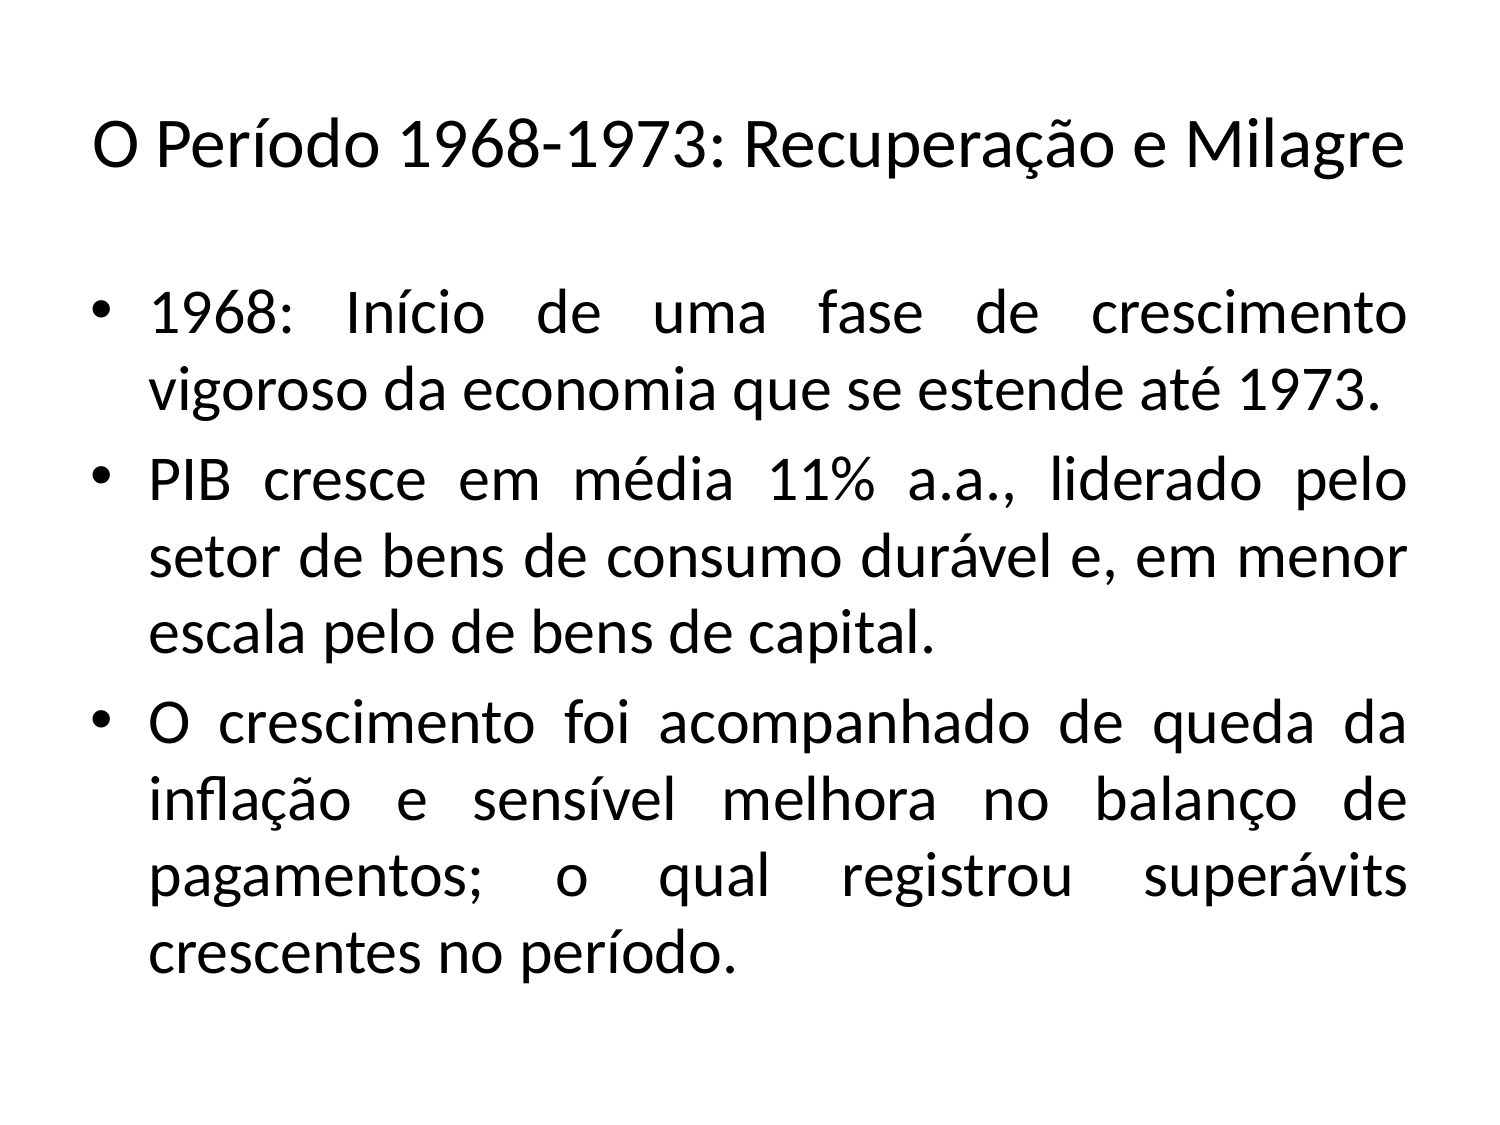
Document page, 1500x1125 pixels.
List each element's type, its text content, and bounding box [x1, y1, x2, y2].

title O Período 1968-1973: Recuperação e Milagre [75, 45, 1425, 233]
list 1968: Início de uma fase de crescimento vigoroso da economia que se estende até 1973. PIB cresce em média 11% a.a., liderado pelo setor de bens de consumo durável e, em menor escala pelo de bens de capital. O crescimento foi acompanhado de queda da inflação e sensível melhora no balanço de pagamentos; o qual registrou superávits crescentes no período. [75, 262, 1425, 1005]
